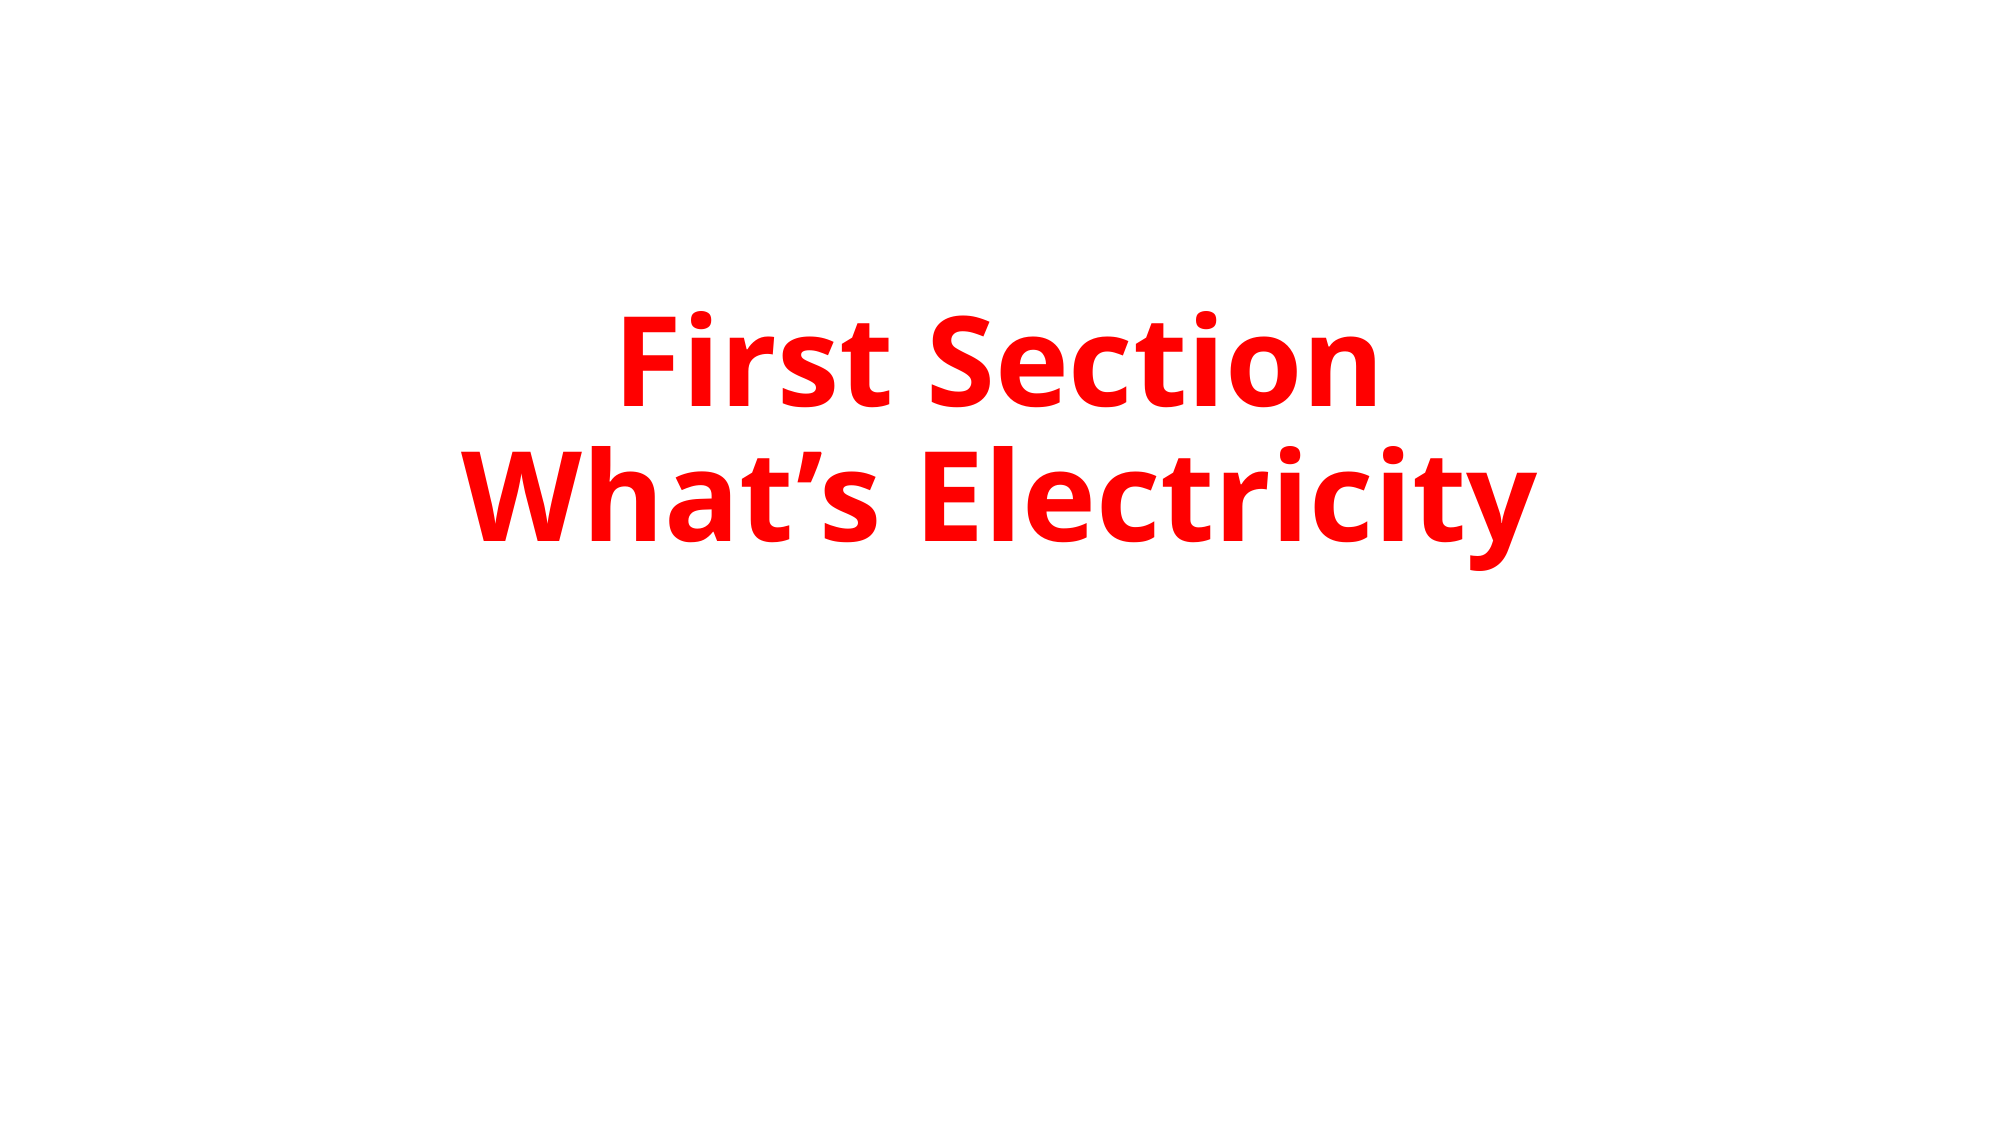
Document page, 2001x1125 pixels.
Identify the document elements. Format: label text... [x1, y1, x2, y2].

title First Section What’s Electricity [249, 184, 1750, 576]
